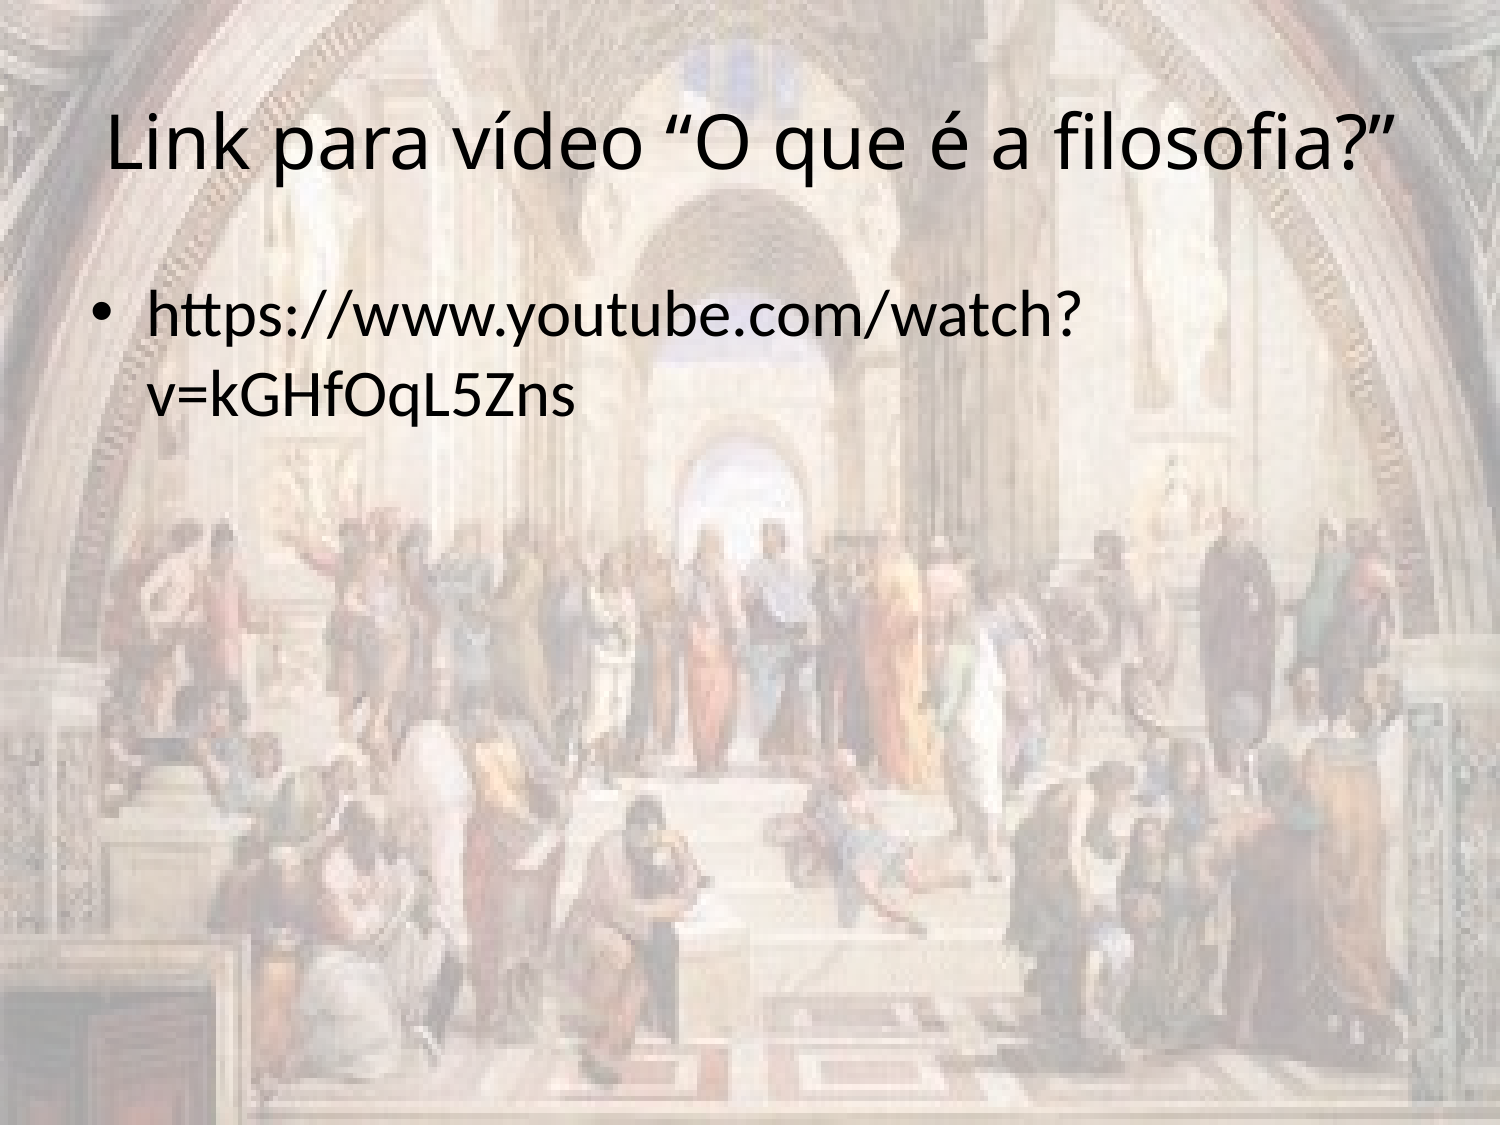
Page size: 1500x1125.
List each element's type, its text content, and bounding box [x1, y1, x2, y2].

title Link para vídeo “O que é a filosofia?” [75, 45, 1425, 233]
list https://www.youtube.com/watch?v=kGHfOqL5Zns [75, 262, 1425, 1005]
